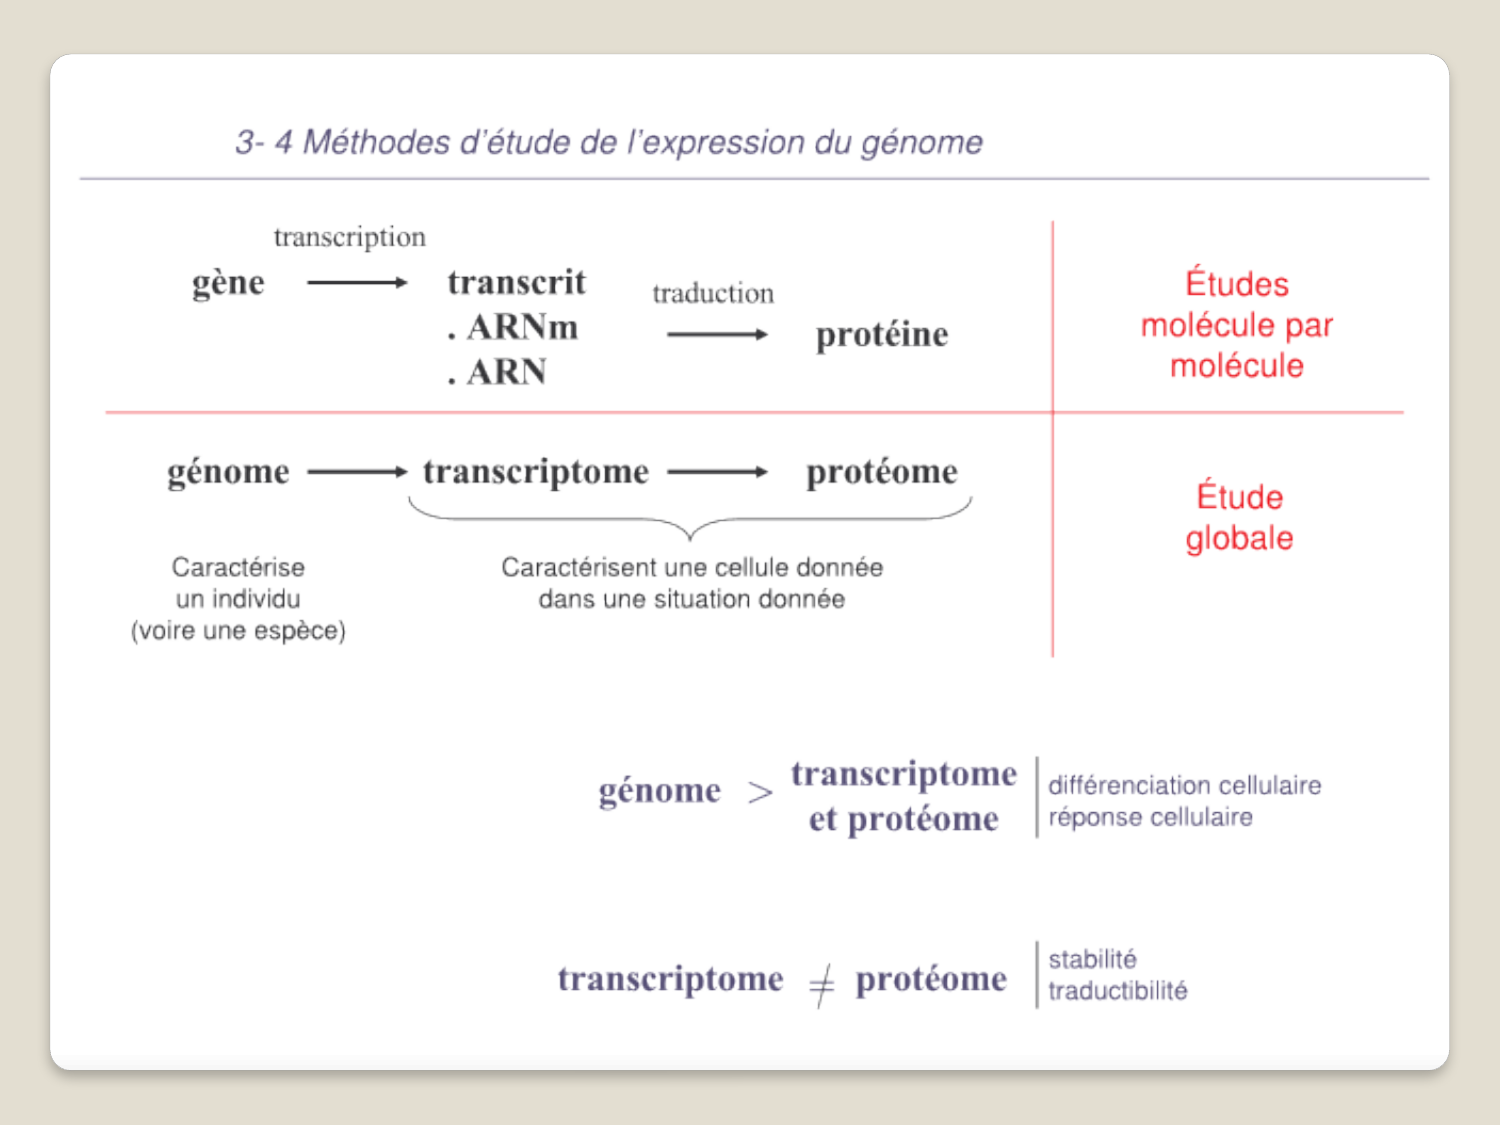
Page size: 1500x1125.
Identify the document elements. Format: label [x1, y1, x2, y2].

picture [62, 108, 1439, 1020]
